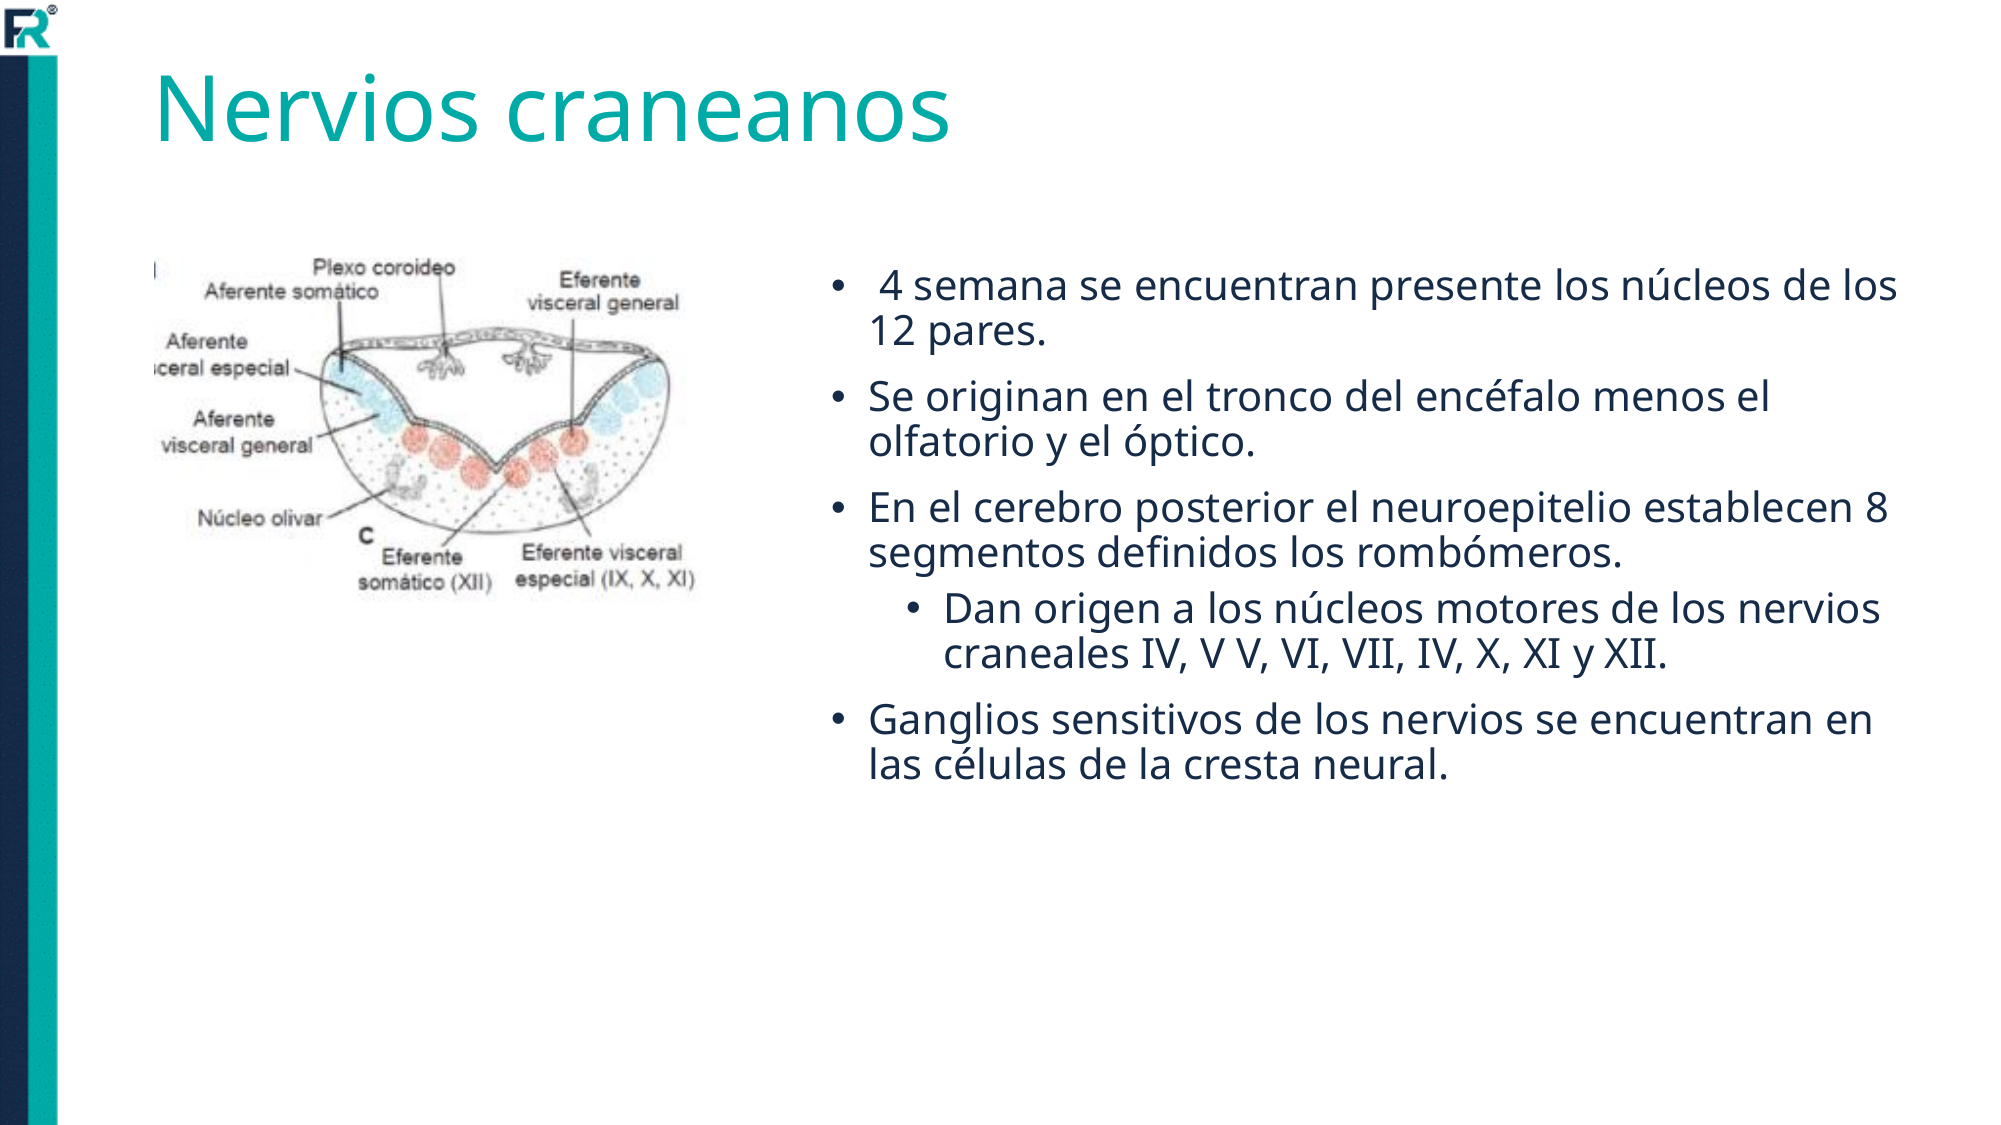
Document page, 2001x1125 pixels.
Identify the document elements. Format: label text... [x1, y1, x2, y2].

list 4 semana se encuentran presente los núcleos de los 12 pares. Se originan en el tronco del encéfalo menos el olfatorio y el óptico. En el cerebro posterior el neuroepitelio establecen 8 segmentos definidos los rombómeros. Dan origen a los núcleos motores de los nervios craneales IV, V V, VI, VII, IV, X, XI y XII. Ganglios sensitivos de los nervios se encuentran en las células de la cresta neural. [816, 257, 1943, 971]
picture [0, 0, 2001, 1125]
title Nervios craneanos [137, 3, 1863, 221]
